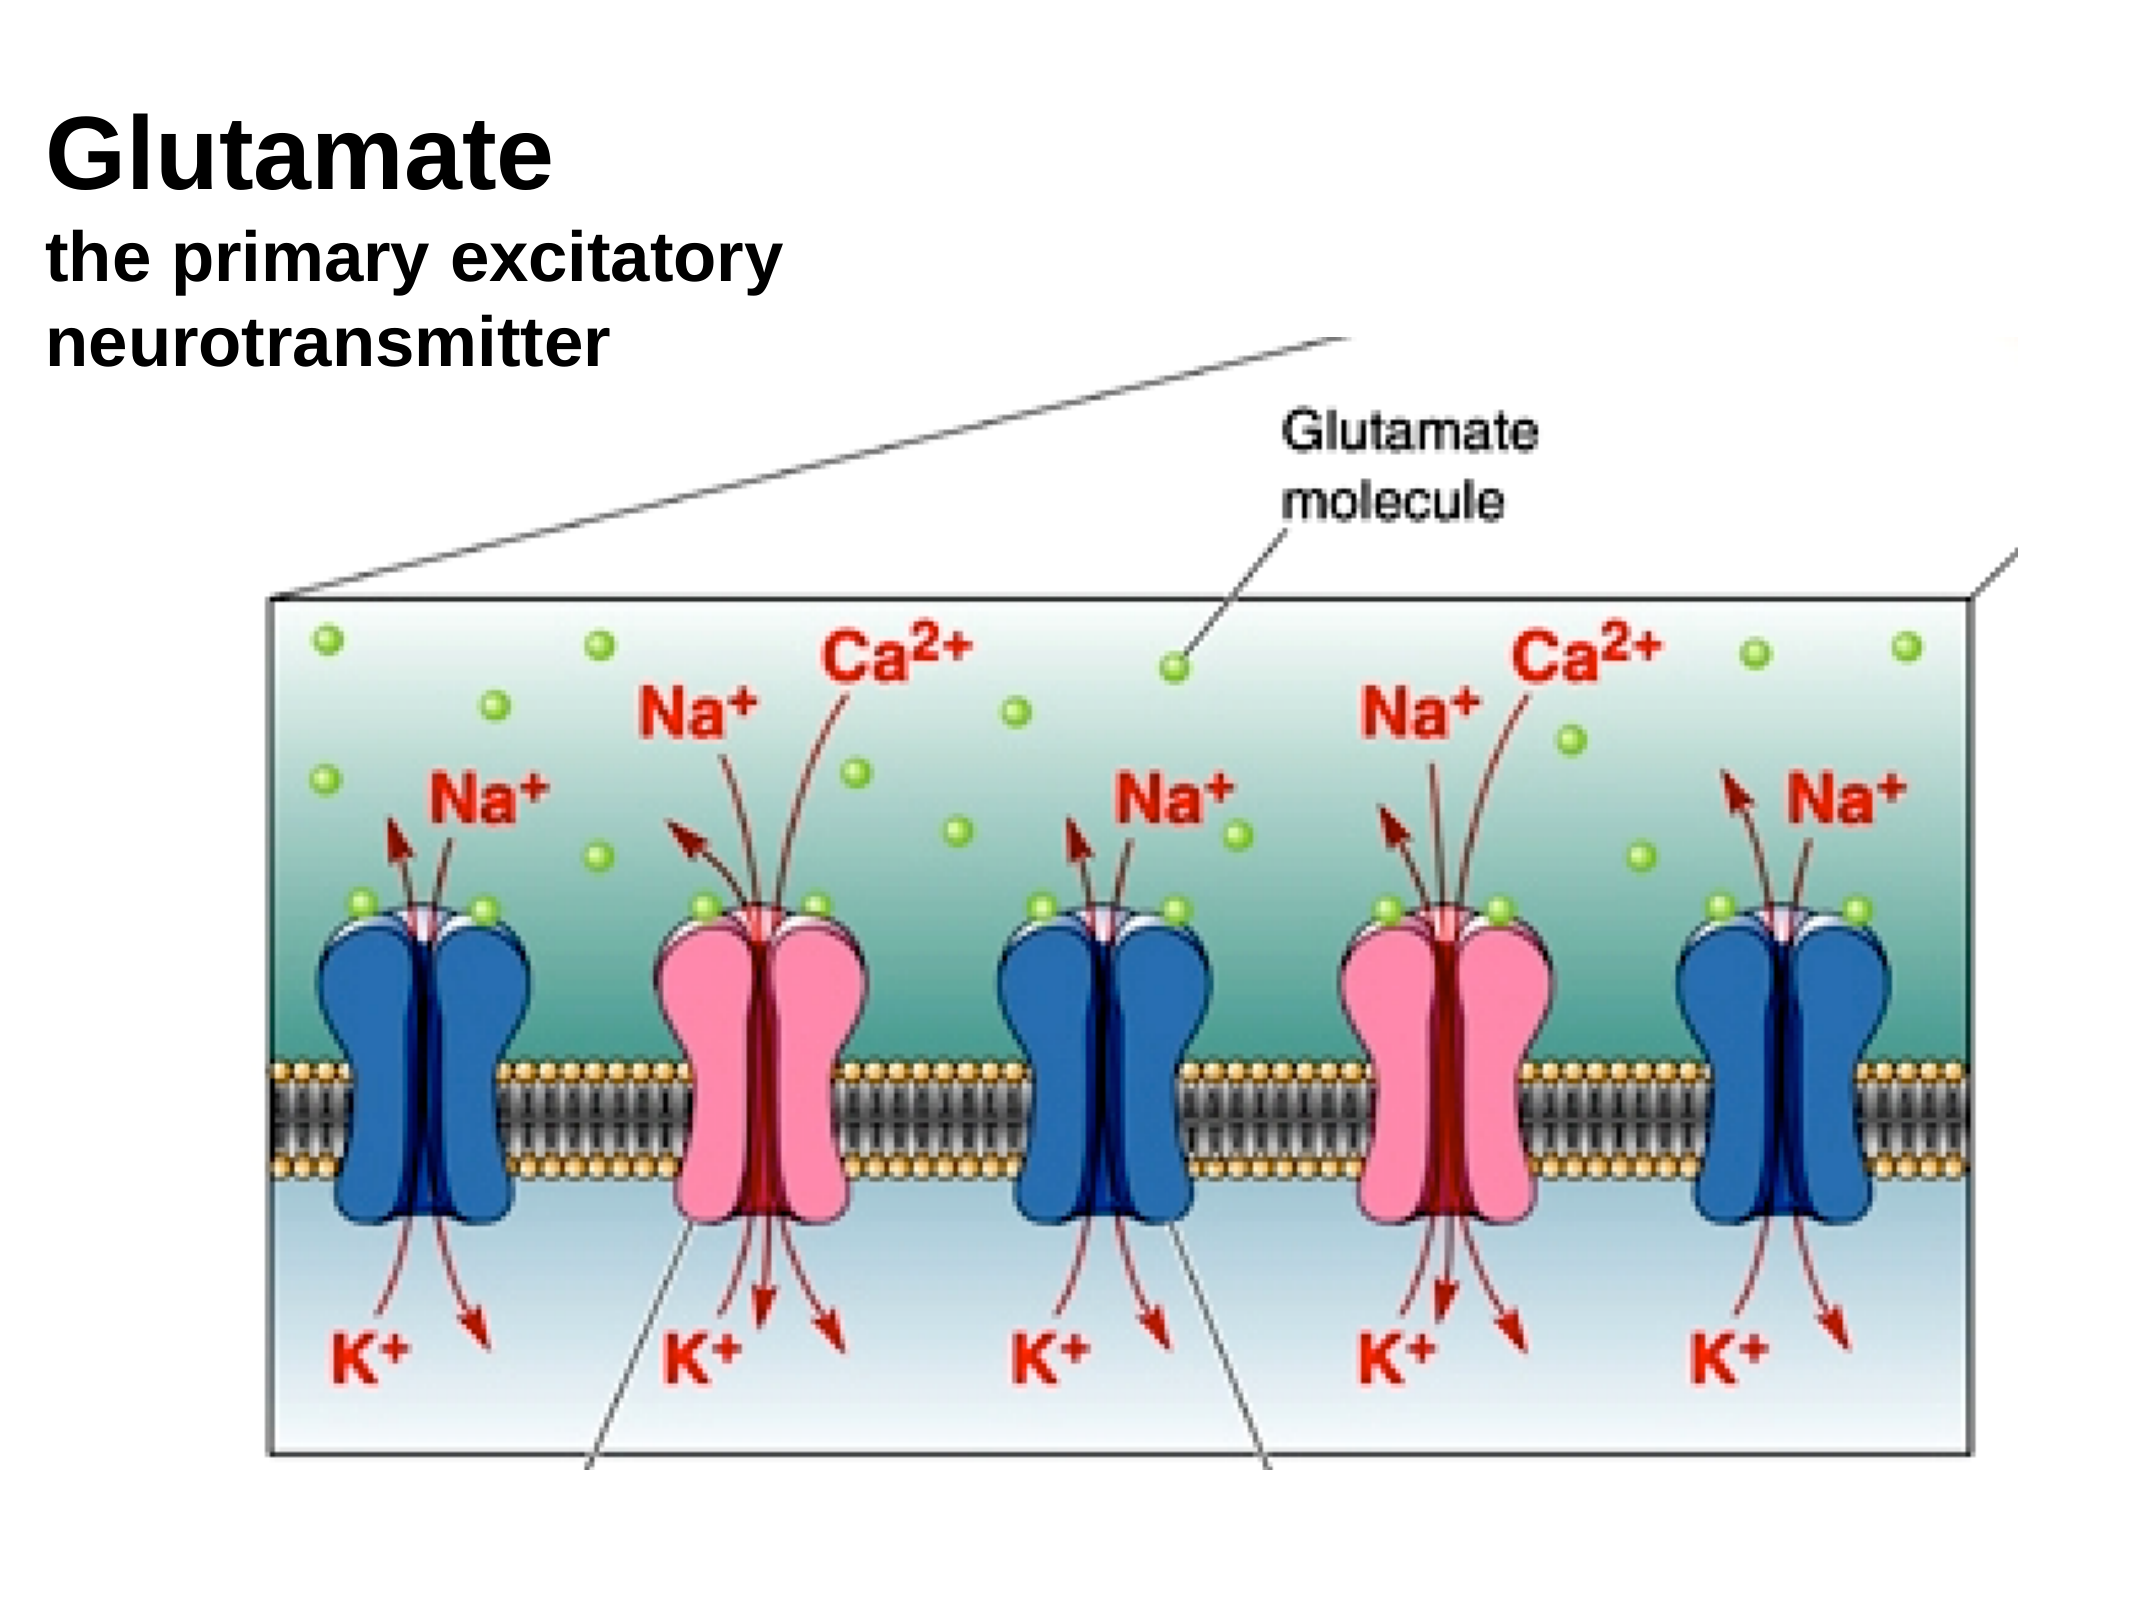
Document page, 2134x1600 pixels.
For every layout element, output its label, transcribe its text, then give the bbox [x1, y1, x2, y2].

text_box Glutamate the primary excitatory neurotransmitter [24, 73, 807, 393]
picture [251, 337, 2019, 1471]
